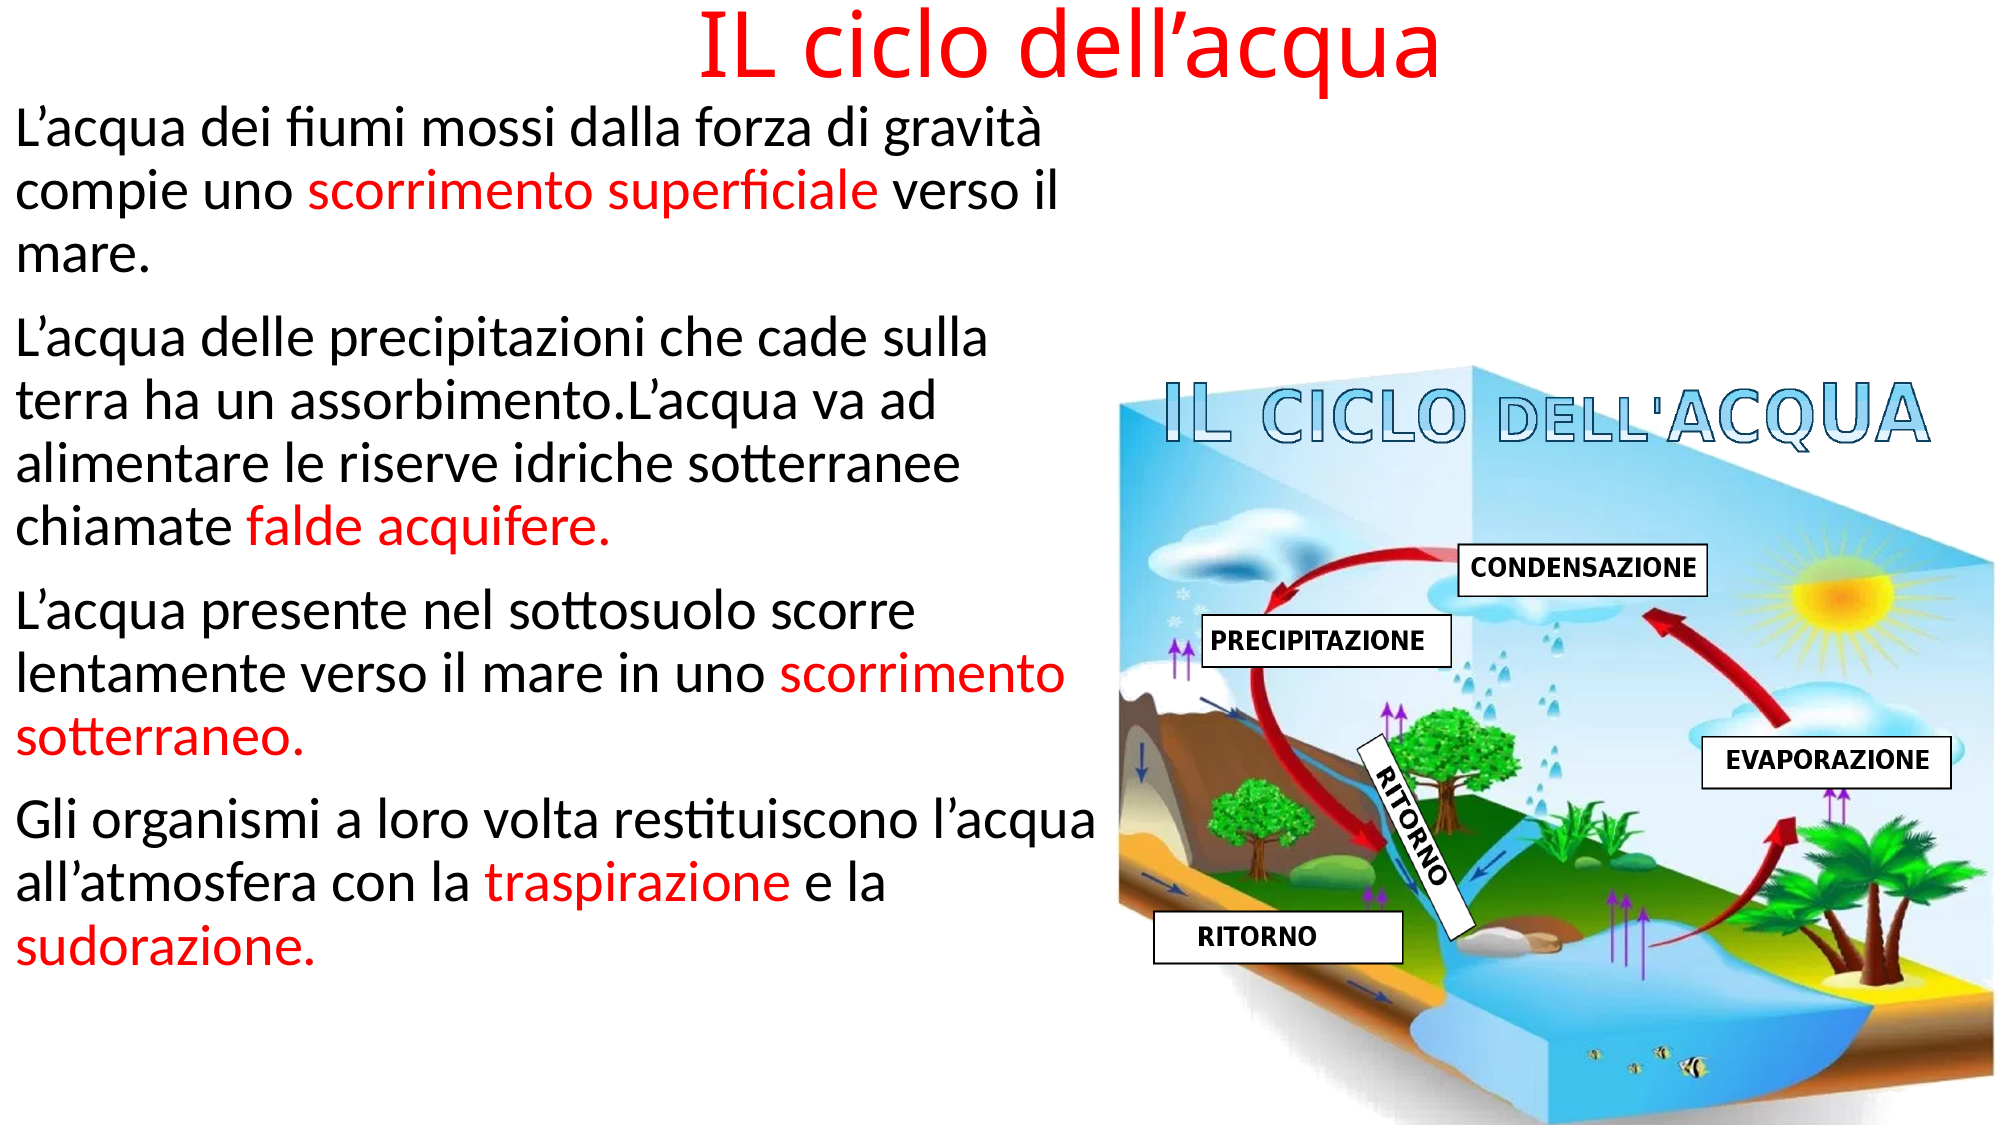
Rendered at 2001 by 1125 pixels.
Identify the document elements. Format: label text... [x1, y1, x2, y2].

title IL ciclo dell’acqua [137, 0, 1863, 134]
picture [1101, 356, 2000, 1125]
list L’acqua dei fiumi mossi dalla forza di gravità compie uno scorrimento superficiale verso il mare. L’acqua delle precipitazioni che cade sulla terra ha un assorbimento.L’acqua va ad alimentare le riserve idriche sotterranee chiamate falde acquifere. L’acqua presente nel sottosuolo scorre lentamente verso il mare in uno scorrimento sotterraneo. Gli organismi a loro volta restituiscono l’acqua all’atmosfera con la traspirazione e la sudorazione. [0, 89, 1131, 1125]
